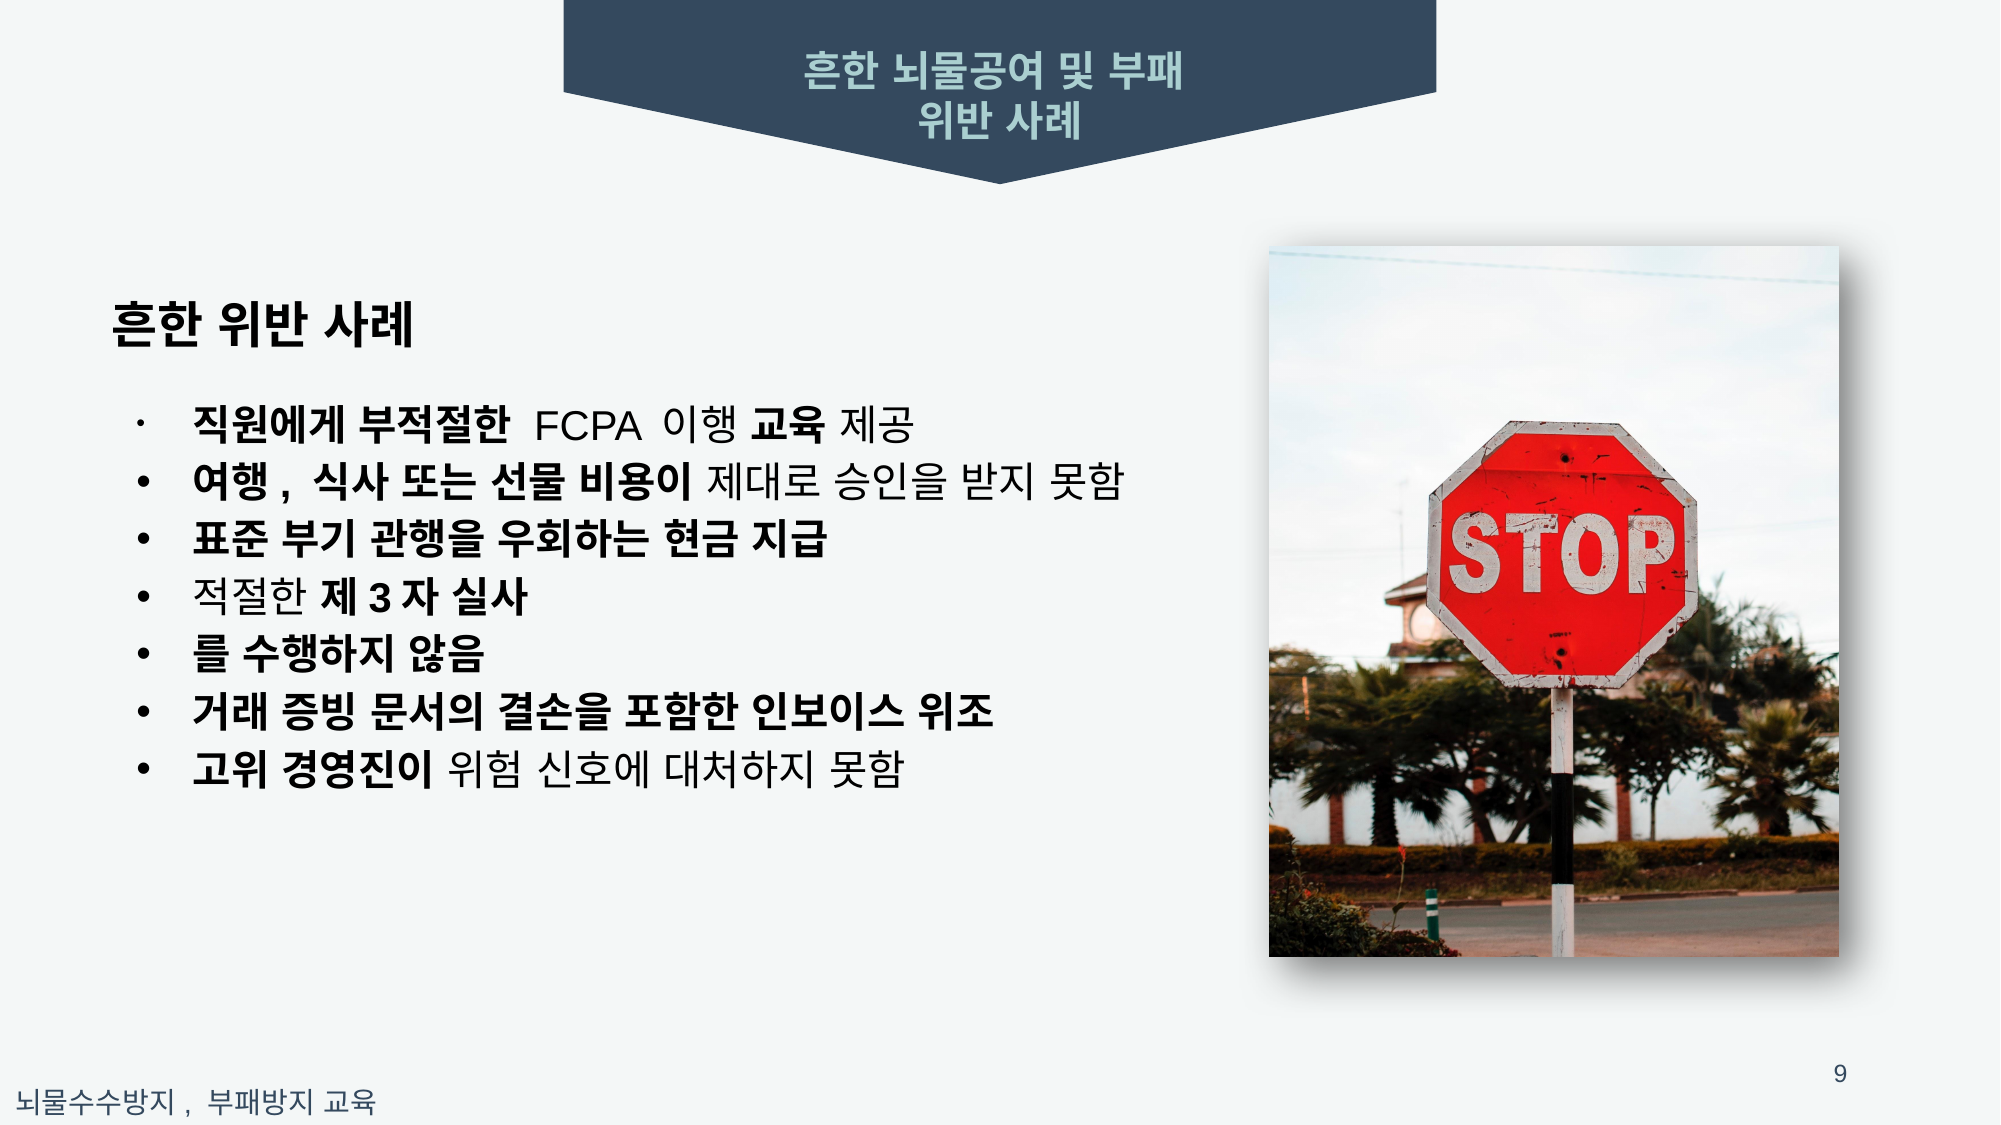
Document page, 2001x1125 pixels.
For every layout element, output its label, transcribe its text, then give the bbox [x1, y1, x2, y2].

slide_number 9 [1412, 1042, 1863, 1103]
text_box 흔한 위반 사례 직원에게 부적절한 FCPA 이행 교육 제공 여행, 식사 또는 선물 비용이 제대로 승인을 받지 못함 표준 부기 관행을 우회하는 현금 지급 적절한 제3자 실사 를 수행하지 않음 거래 증빙 문서의 결손을 포함한 인보이스 위조 고위 경영진이 위험 신호에 대처하지 못함 [81, 339, 1217, 642]
picture [1269, 246, 1839, 958]
text_box 흔한 뇌물공여 및 부패 위반 사례 [446, 36, 1554, 113]
